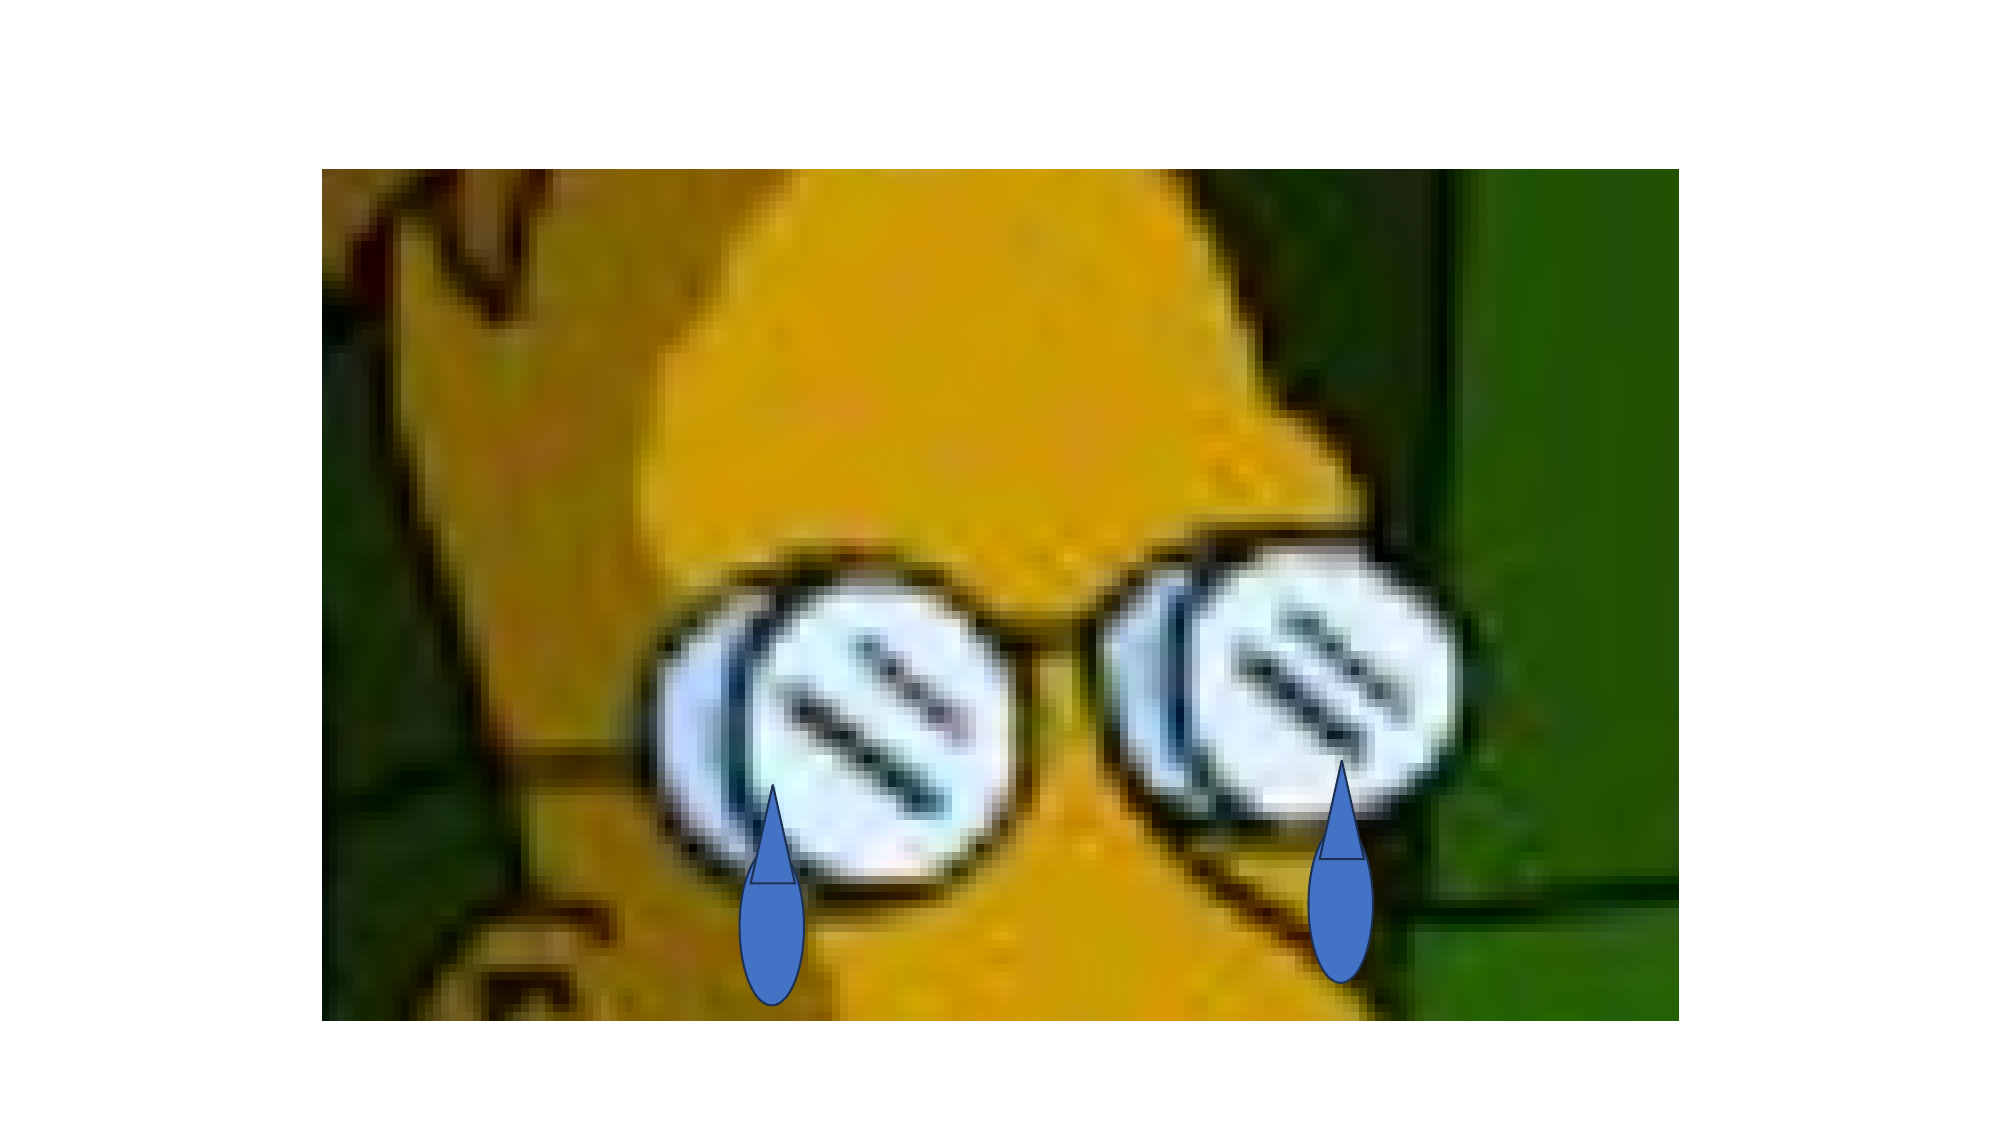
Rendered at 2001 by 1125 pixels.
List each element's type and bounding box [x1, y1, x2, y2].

list [321, 169, 1679, 1021]
